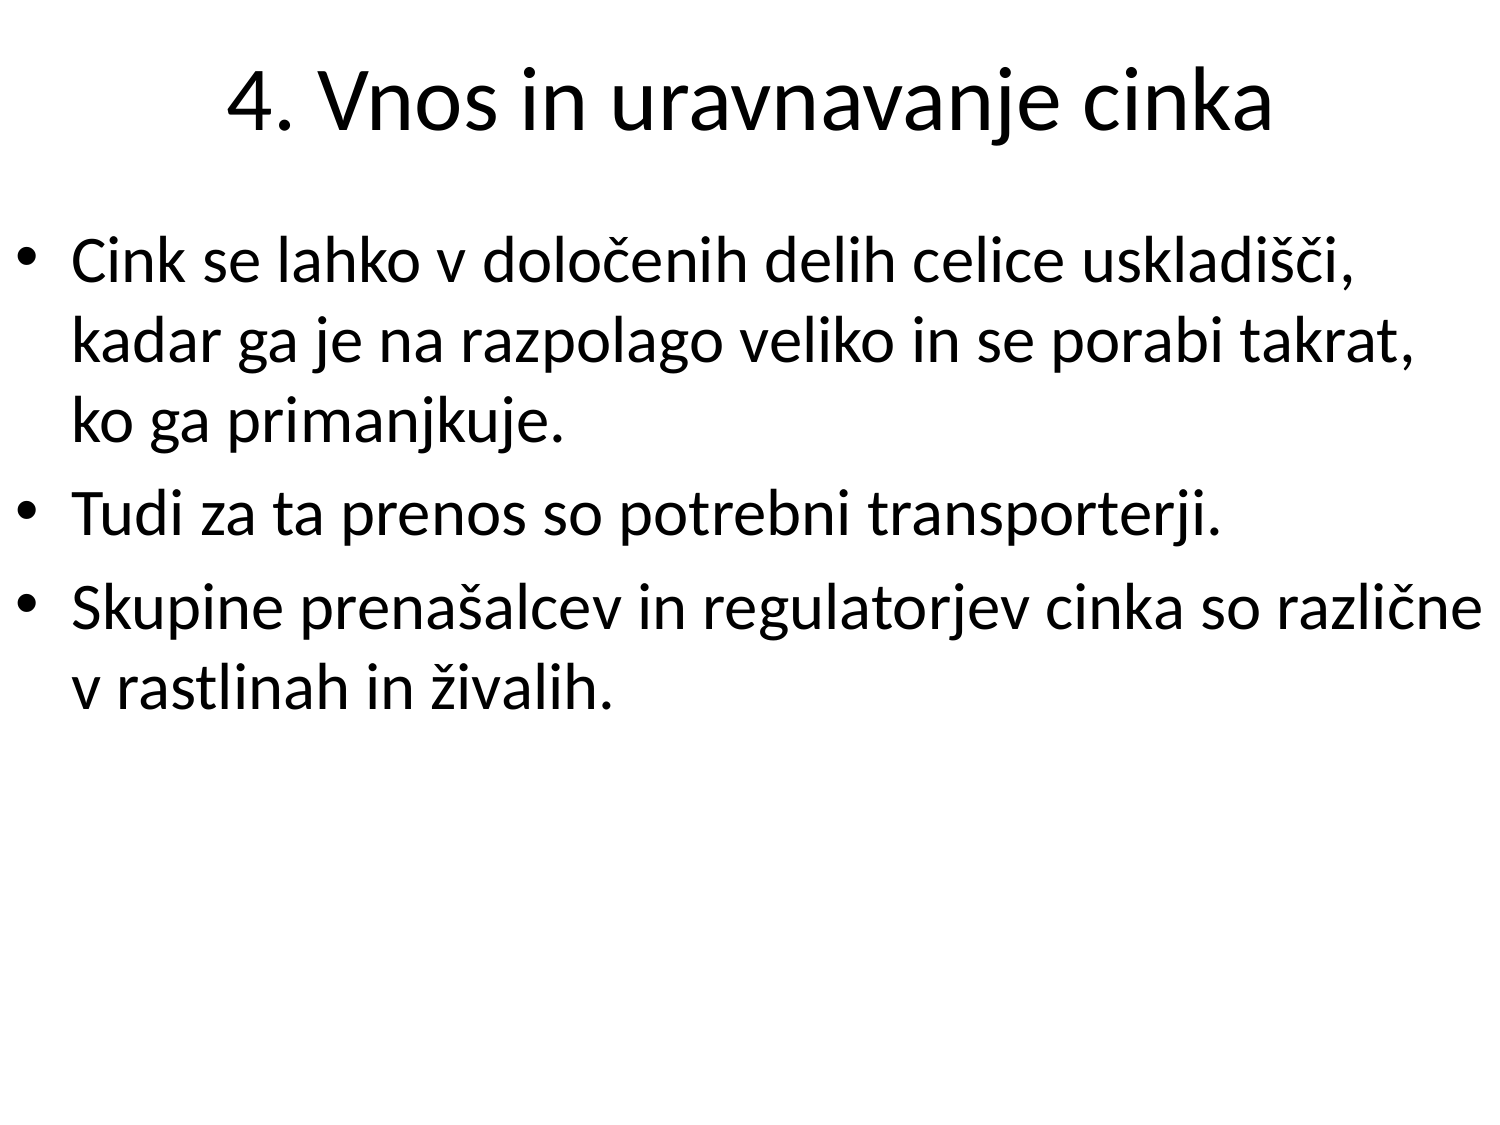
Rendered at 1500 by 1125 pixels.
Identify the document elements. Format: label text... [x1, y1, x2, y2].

list Cink se lahko v določenih delih celice uskladišči, kadar ga je na razpolago veliko in se porabi takrat, ko ga primanjkuje. Tudi za ta prenos so potrebni transporterji. Skupine prenašalcev in regulatorjev cinka so različne v rastlinah in živalih. [0, 208, 1500, 1125]
title 4. Vnos in uravnavanje cinka [76, 0, 1427, 188]
